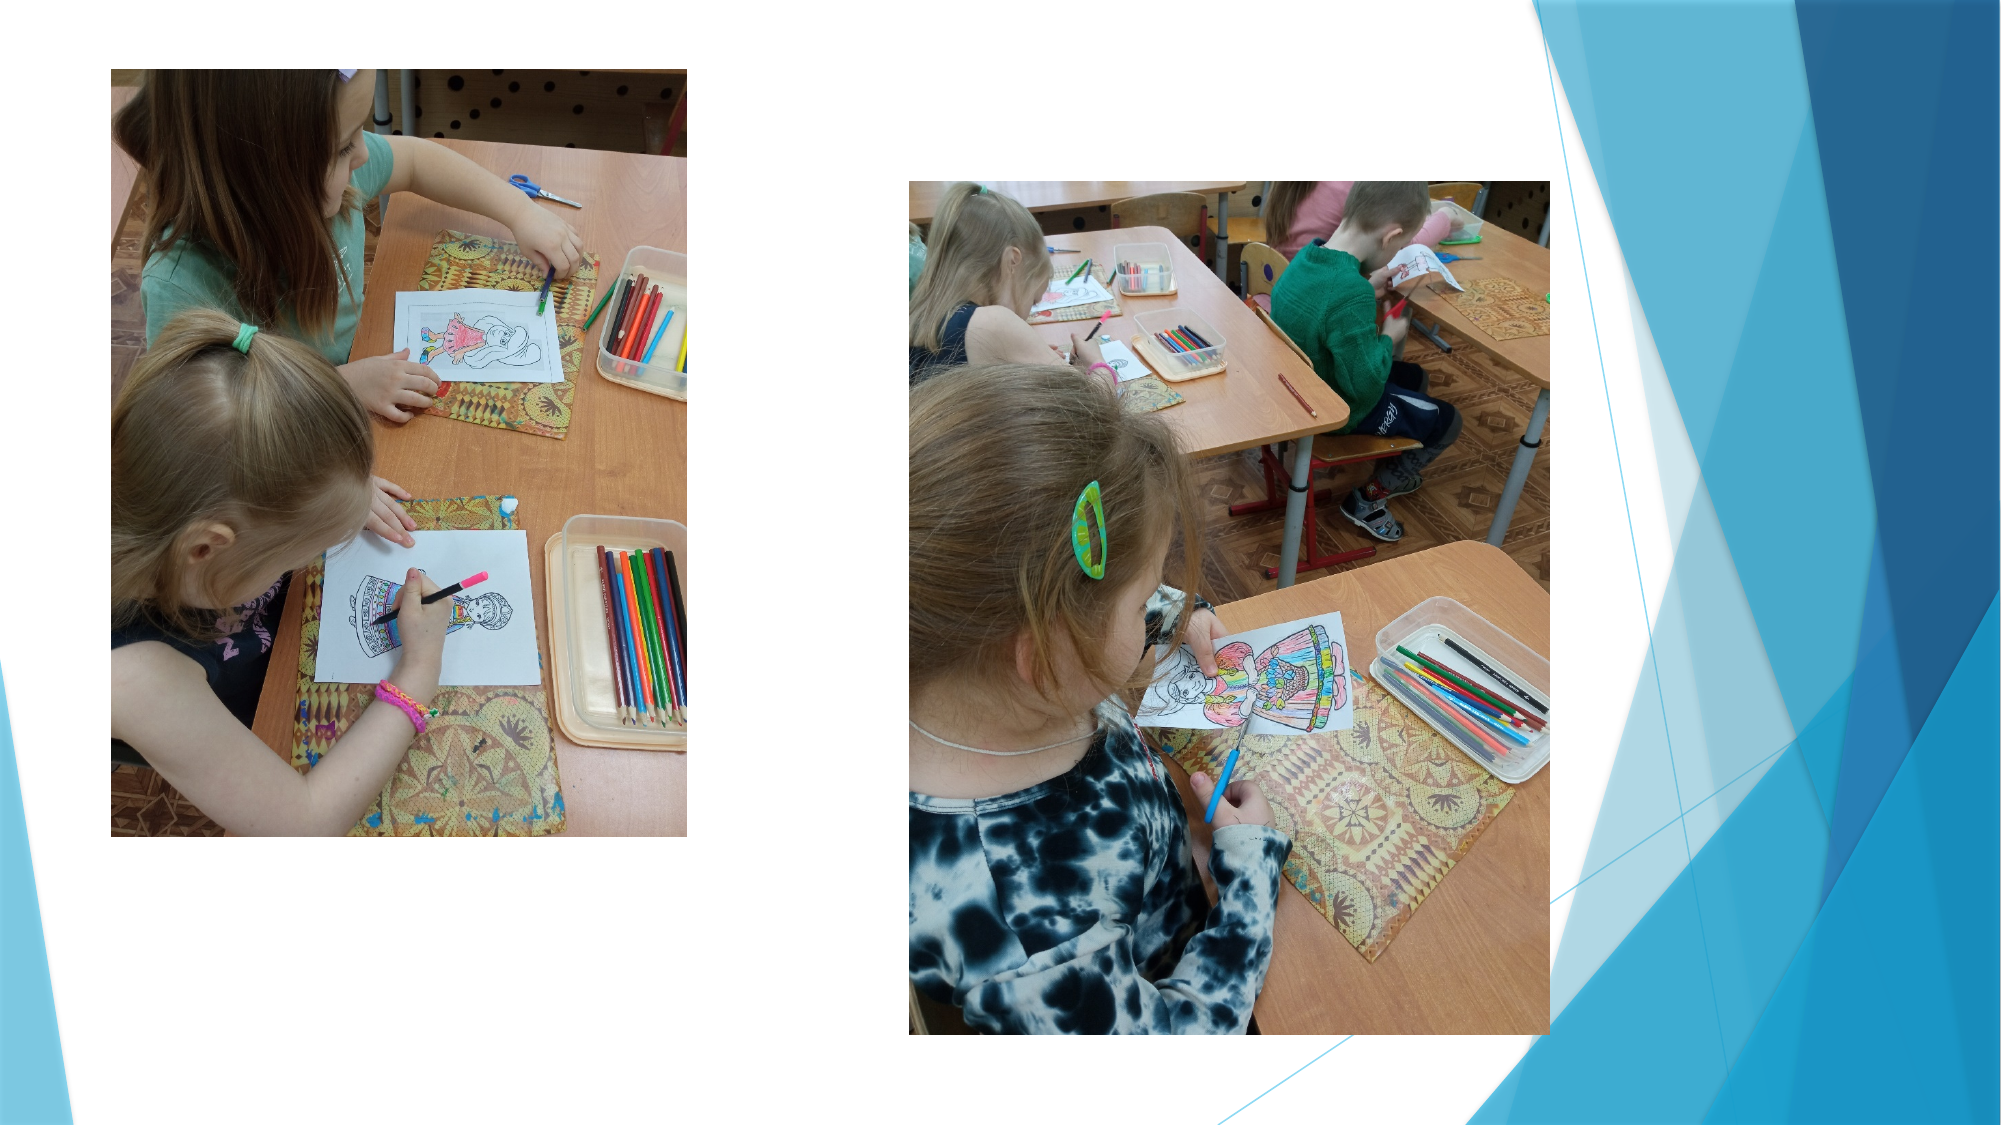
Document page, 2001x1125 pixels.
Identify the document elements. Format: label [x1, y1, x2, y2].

picture [908, 181, 1550, 1036]
picture [110, 68, 687, 837]
